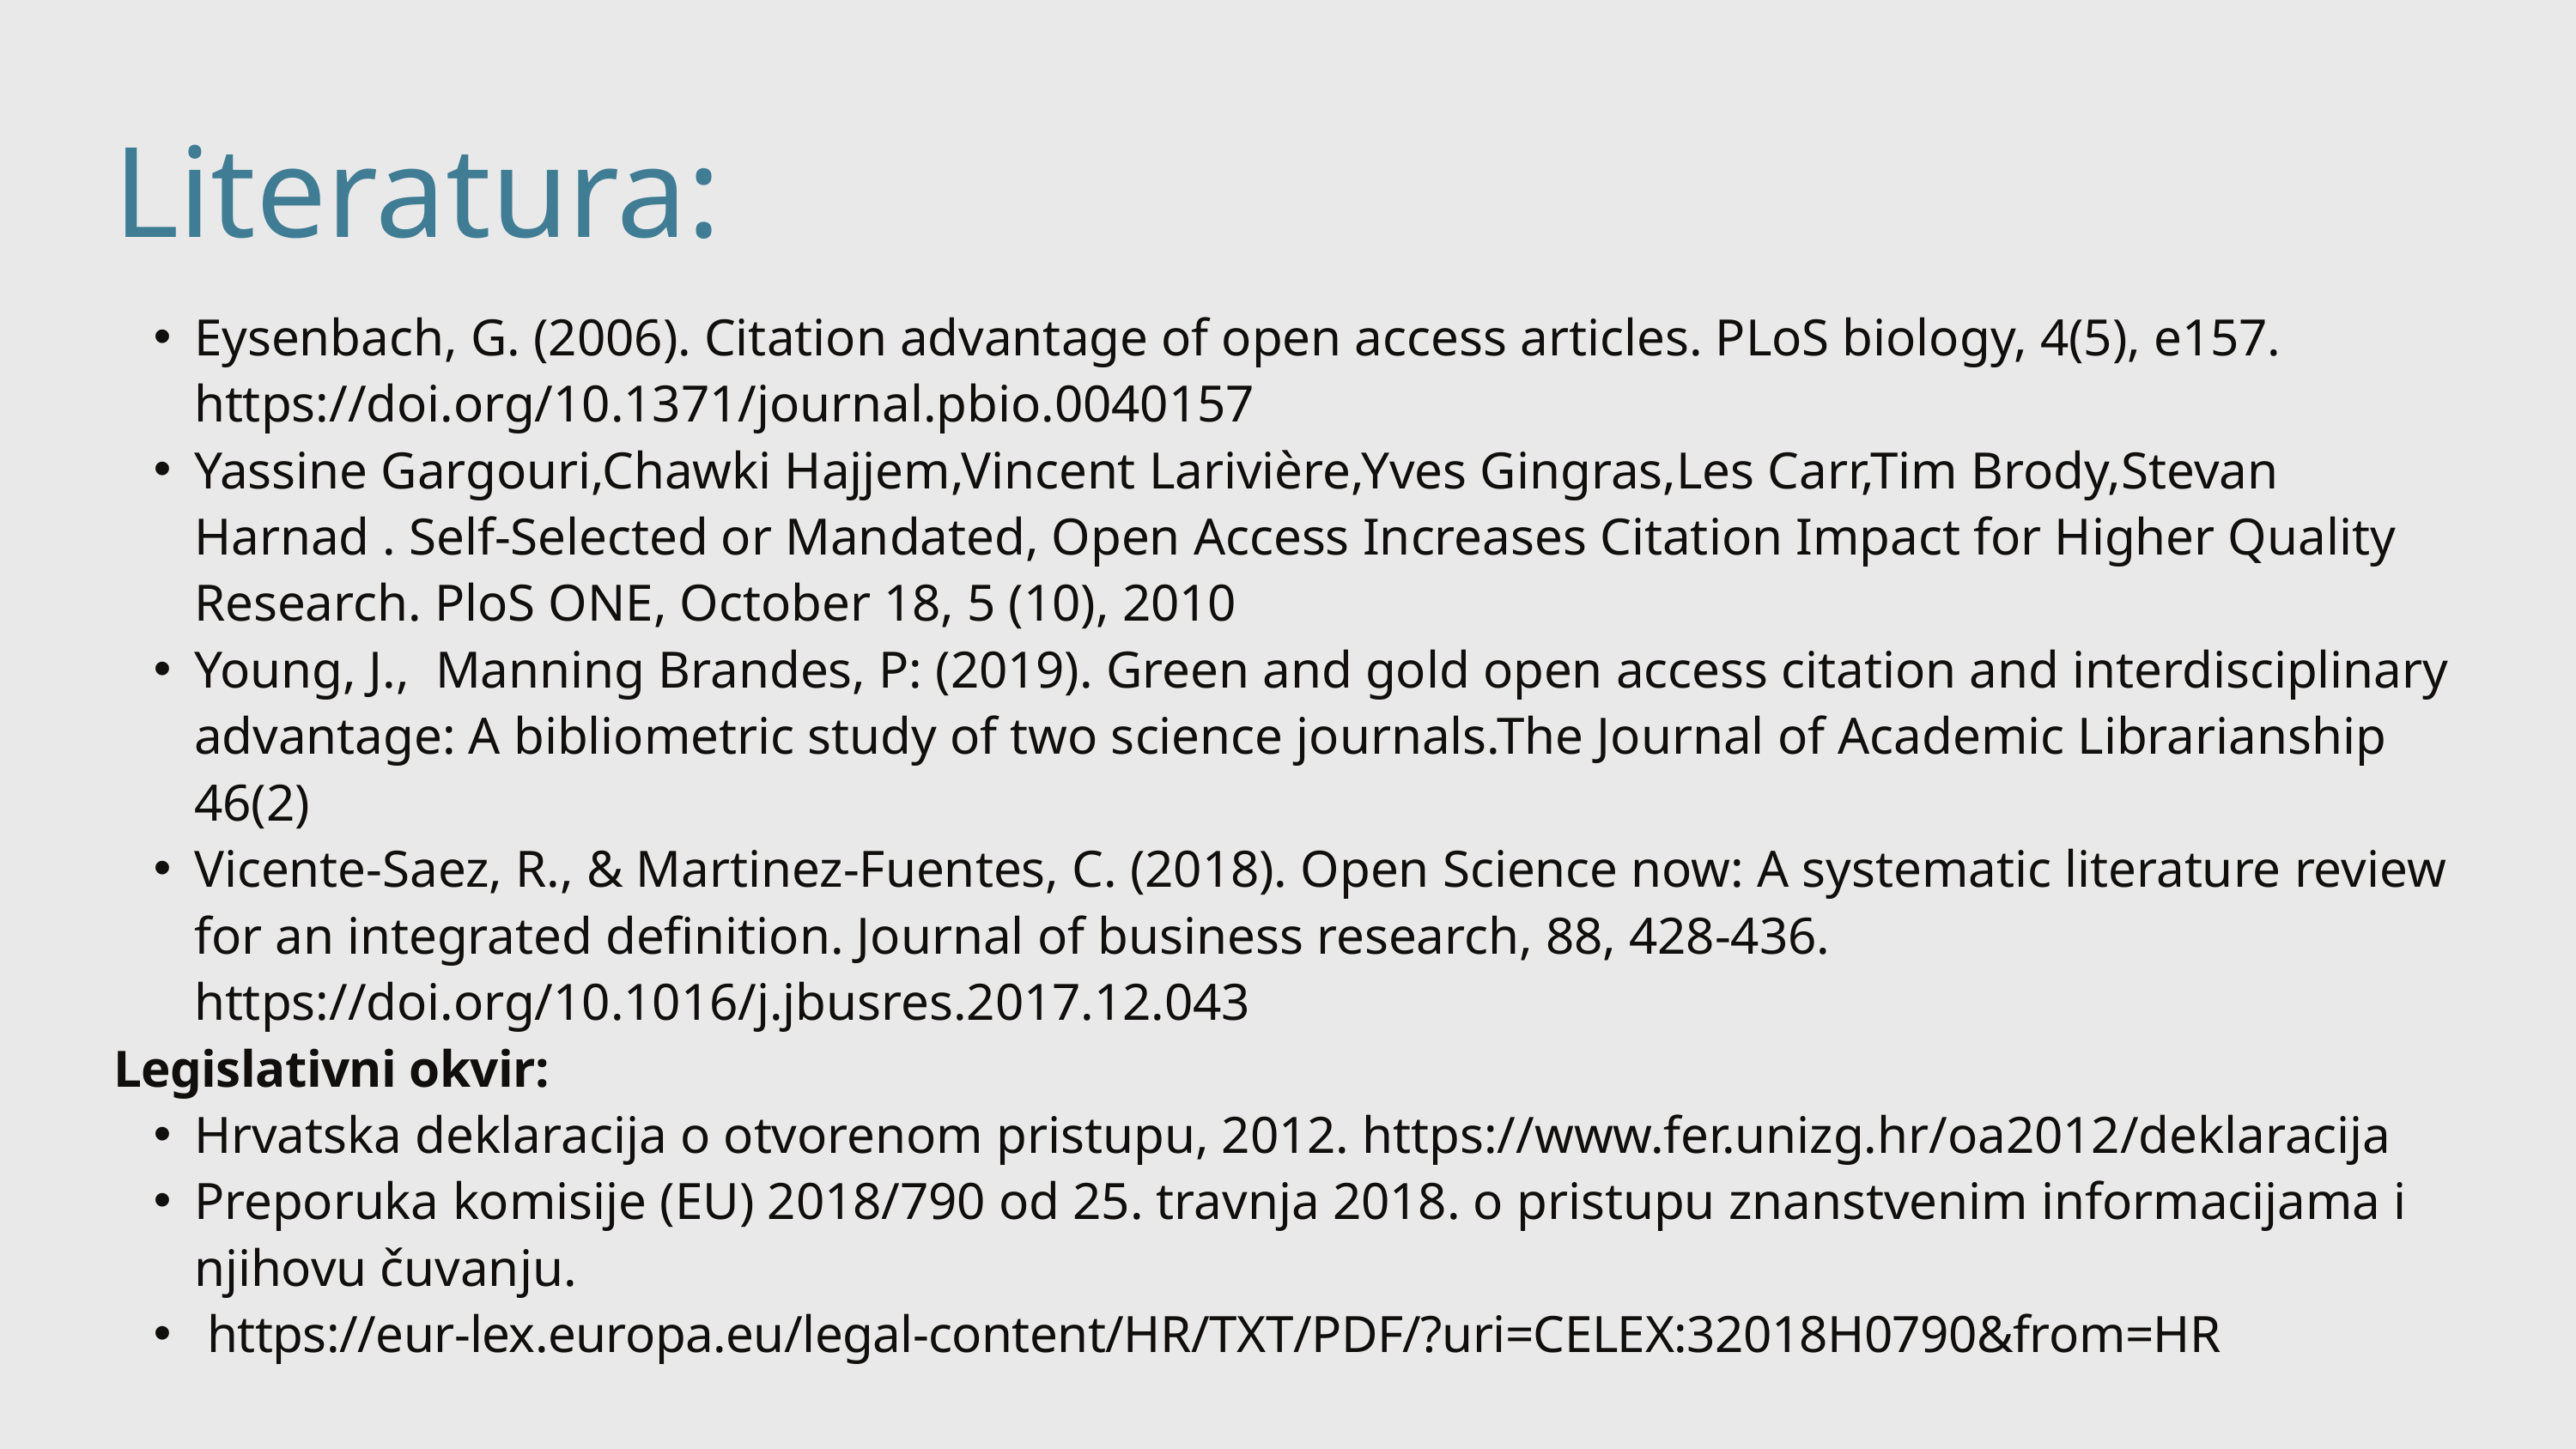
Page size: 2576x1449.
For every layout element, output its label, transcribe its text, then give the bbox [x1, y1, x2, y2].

text_box Literatura: [113, 87, 1778, 263]
text_box Eysenbach, G. (2006). Citation advantage of open access articles. PLoS biology, 4(5), e157. https://doi.org/10.1371/journal.pbio.0040157 Yassine Gargouri,Chawki Hajjem,Vincent Larivière,Yves Gingras,Les Carr,Tim Brody,Stevan Harnad . Self-Selected or Mandated, Open Access Increases Citation Impact for Higher Quality Research. PloS ONE, October 18, 5 (10), 2010 Young, J., Manning Brandes, P: (2019). Green and gold open access citation and interdisciplinary advantage: A bibliometric study of two science journals.The Journal of Academic Librarianship 46(2) Vicente-Saez, R., & Martinez-Fuentes, C. (2018). Open Science now: A systematic literature review for an integrated definition. Journal of business research, 88, 428-436. https://doi.org/10.1016/j.jbusres.2017.12.043 Legislativni okvir: Hrvatska deklaracija o otvorenom pristupu, 2012. https://www.fer.unizg.hr/oa2012/deklaracija Preporuka komisije (EU) 2018/790 оd 25. travnja 2018. o pristupu znanstvenim informacijama i njihovu čuvanju. https://eur-lex.europa.eu/legal-content/HR/TXT/PDF/?uri=CELEX:32018H0790&from=HR [113, 299, 2492, 1429]
